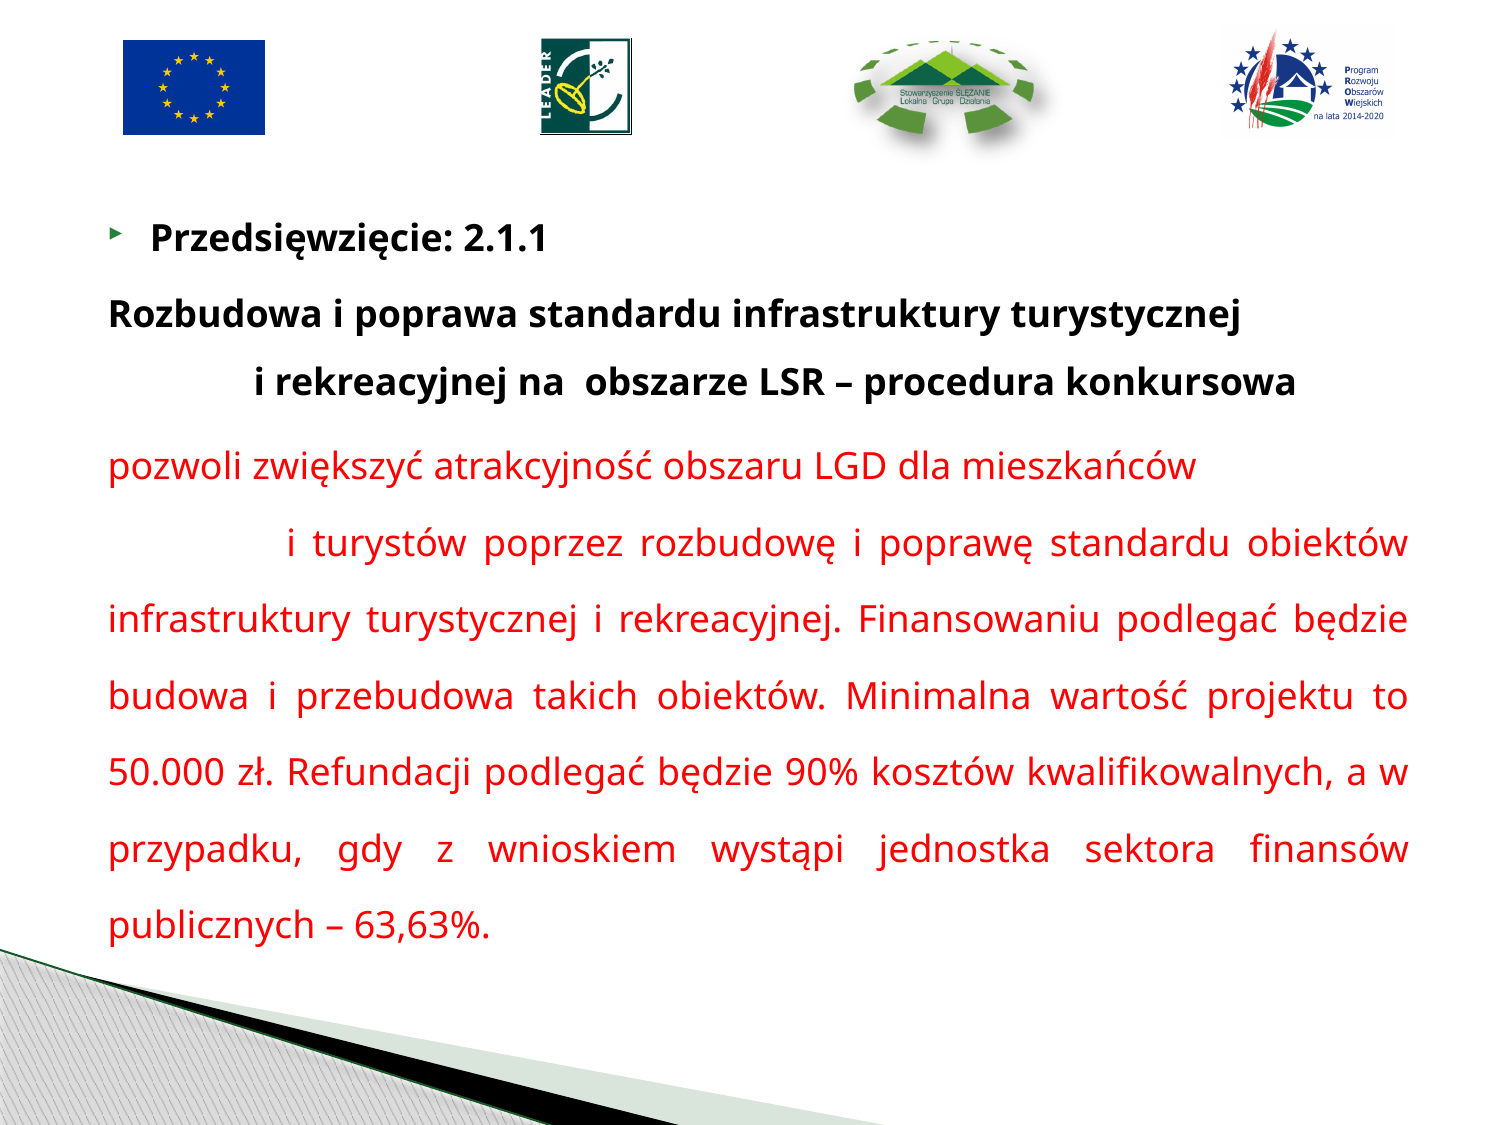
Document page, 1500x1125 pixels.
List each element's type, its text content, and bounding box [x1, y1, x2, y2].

picture [1222, 22, 1396, 138]
picture [123, 40, 265, 136]
list Przedsięwzięcie: 2.1.1 Rozbudowa i poprawa standardu infrastruktury turystycznej i rekreacyjnej na obszarze LSR – procedura konkursowa pozwoli zwiększyć atrakcyjność obszaru LGD dla mieszkańców i turystów poprzez rozbudowę i poprawę standardu obiektów infrastruktury turystycznej i rekreacyjnej. Finansowaniu podlegać będzie budowa i przebudowa takich obiektów. Minimalna wartość projektu to 50.000 zł. Refundacji podlegać będzie 90% kosztów kwalifikowalnych, a w przypadku, gdy z wnioskiem wystąpi jednostka sektora finansów publicznych – 63,63%. [75, 184, 1425, 986]
picture [540, 38, 632, 136]
picture [844, 33, 1064, 165]
